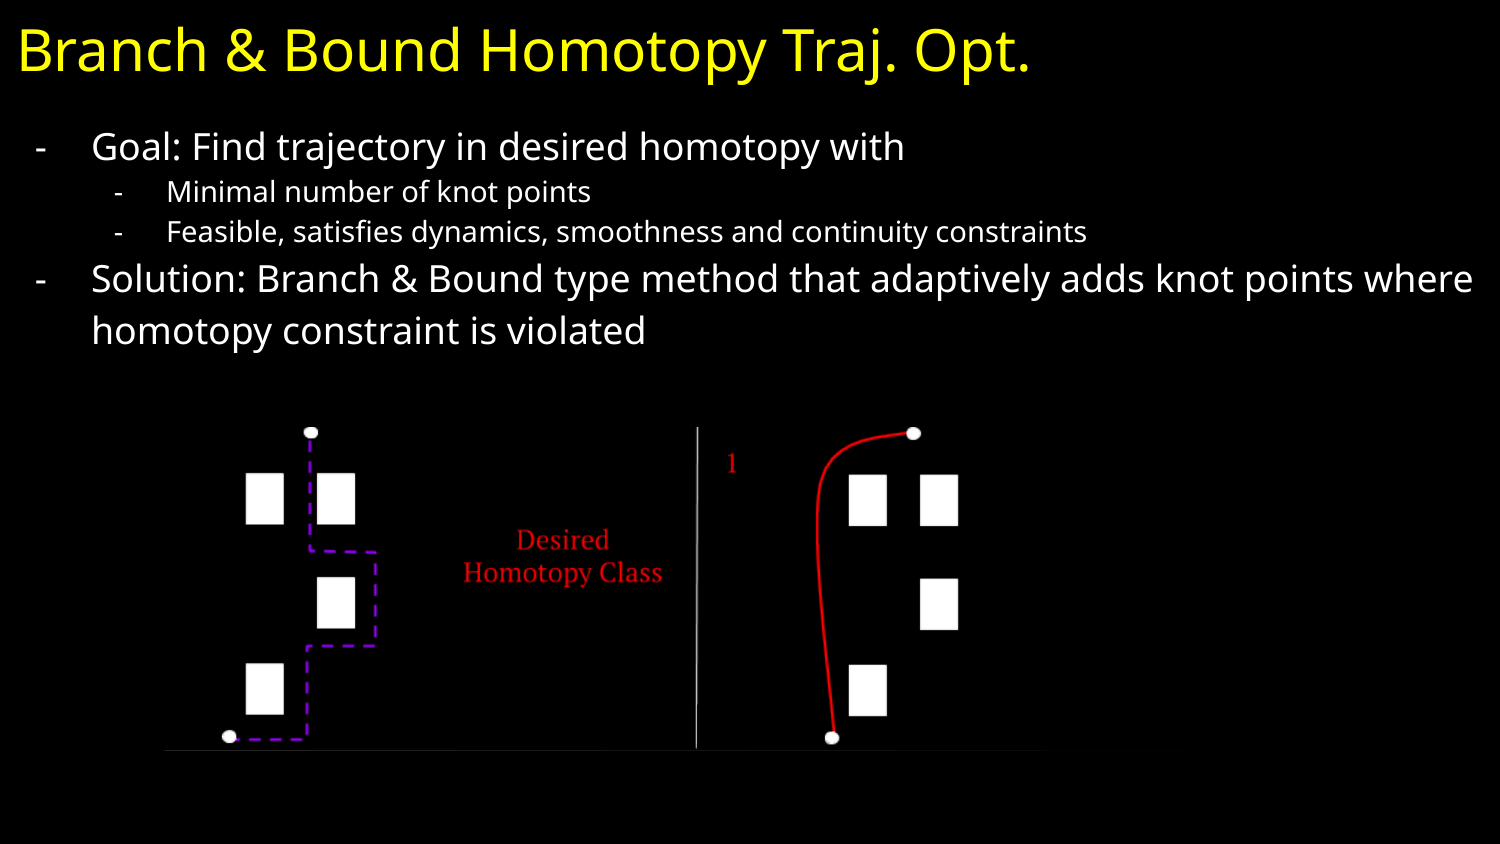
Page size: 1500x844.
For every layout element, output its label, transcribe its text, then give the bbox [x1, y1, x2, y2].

picture [160, 421, 1339, 751]
list Goal: Find trajectory in desired homotopy with Minimal number of knot points Feasible, satisfies dynamics, smoothness and continuity constraints Solution: Branch & Bound type method that adaptively adds knot points where homotopy constraint is violated [1, 101, 1491, 358]
title Branch & Bound Homotopy Traj. Opt. [1, 0, 1399, 92]
